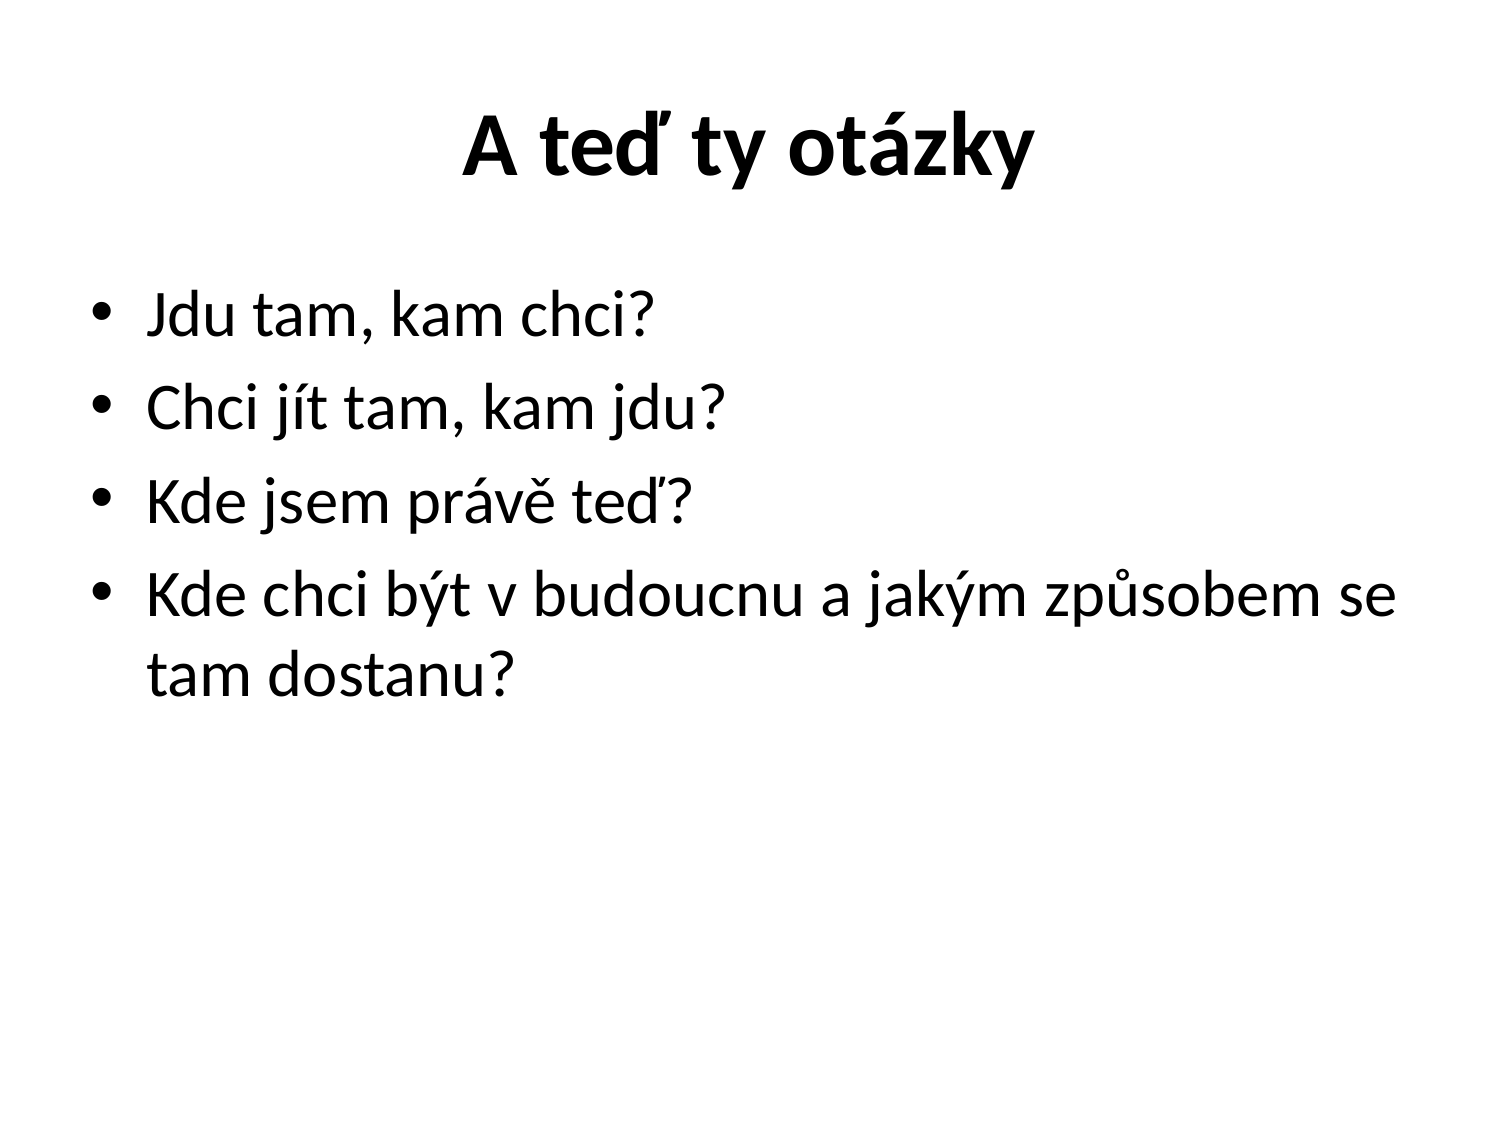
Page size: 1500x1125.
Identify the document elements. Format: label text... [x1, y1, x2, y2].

list Jdu tam, kam chci? Chci jít tam, kam jdu? Kde jsem právě teď? Kde chci být v budoucnu a jakým způsobem se tam dostanu? [75, 262, 1425, 1005]
title A teď ty otázky [75, 45, 1425, 233]
